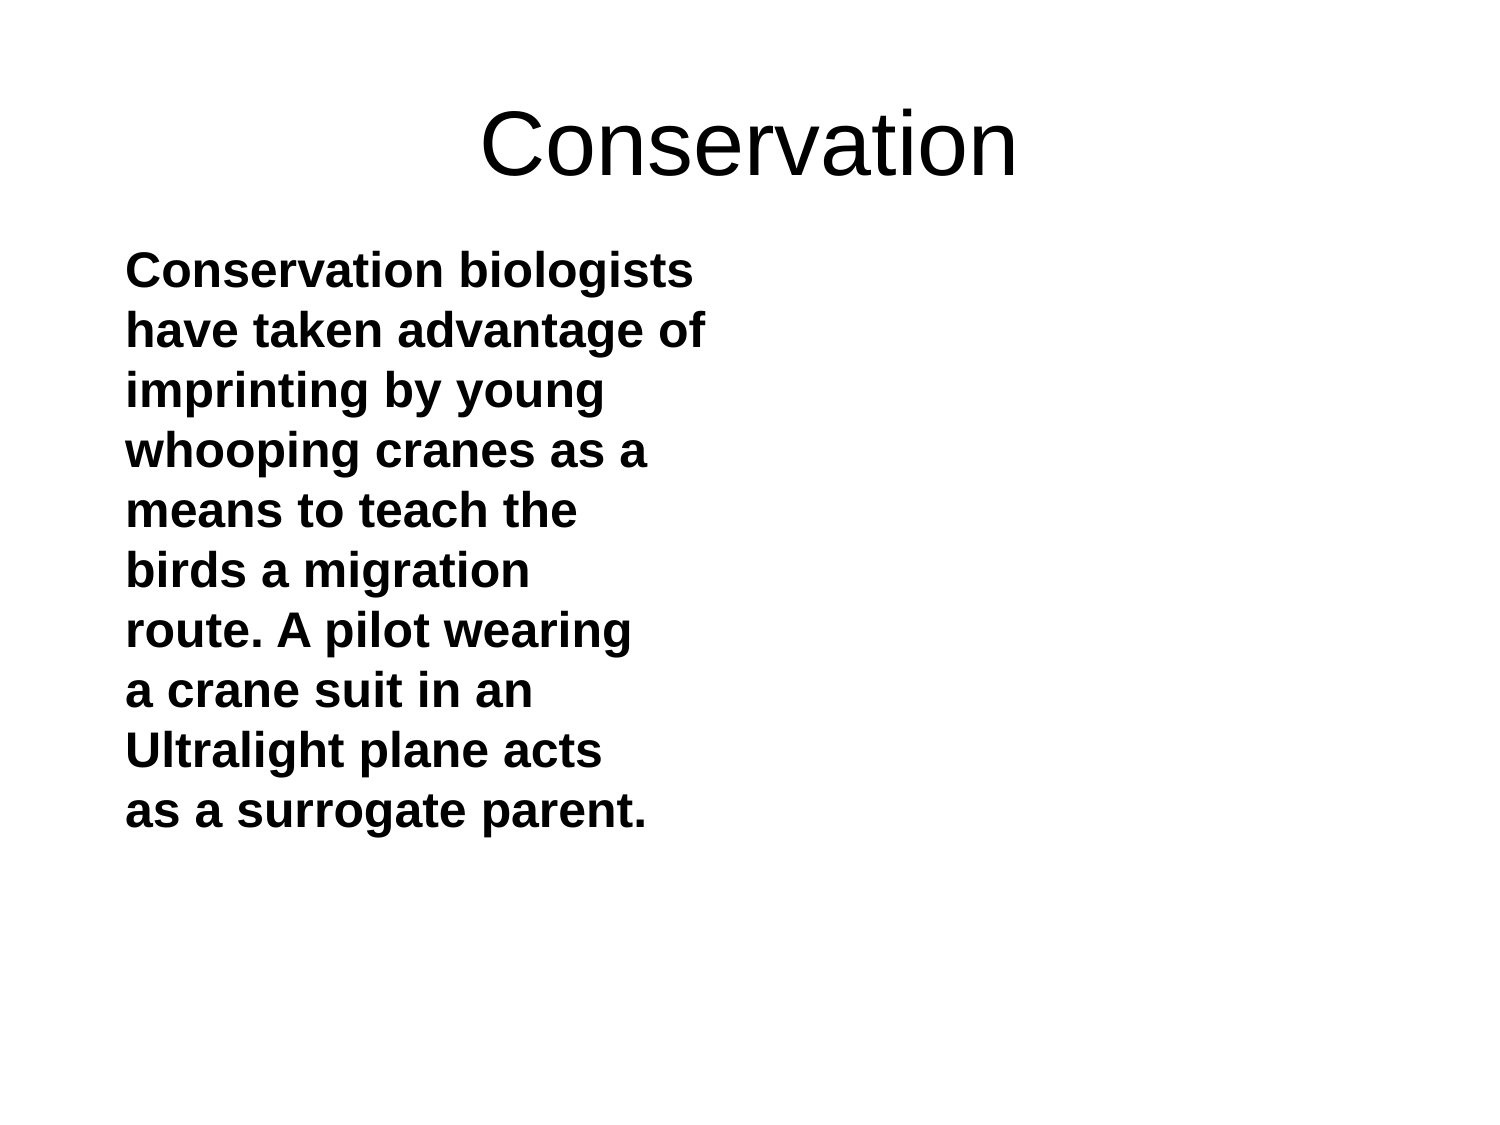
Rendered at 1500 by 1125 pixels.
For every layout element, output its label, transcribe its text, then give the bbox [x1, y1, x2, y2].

title Conservation [75, 45, 1425, 233]
text_box Conservation biologists have taken advantage of imprinting by young whooping cranes as a means to teach the birds a migration route. A pilot wearing a crane suit in an Ultralight plane acts as a surrogate parent. [110, 233, 791, 845]
